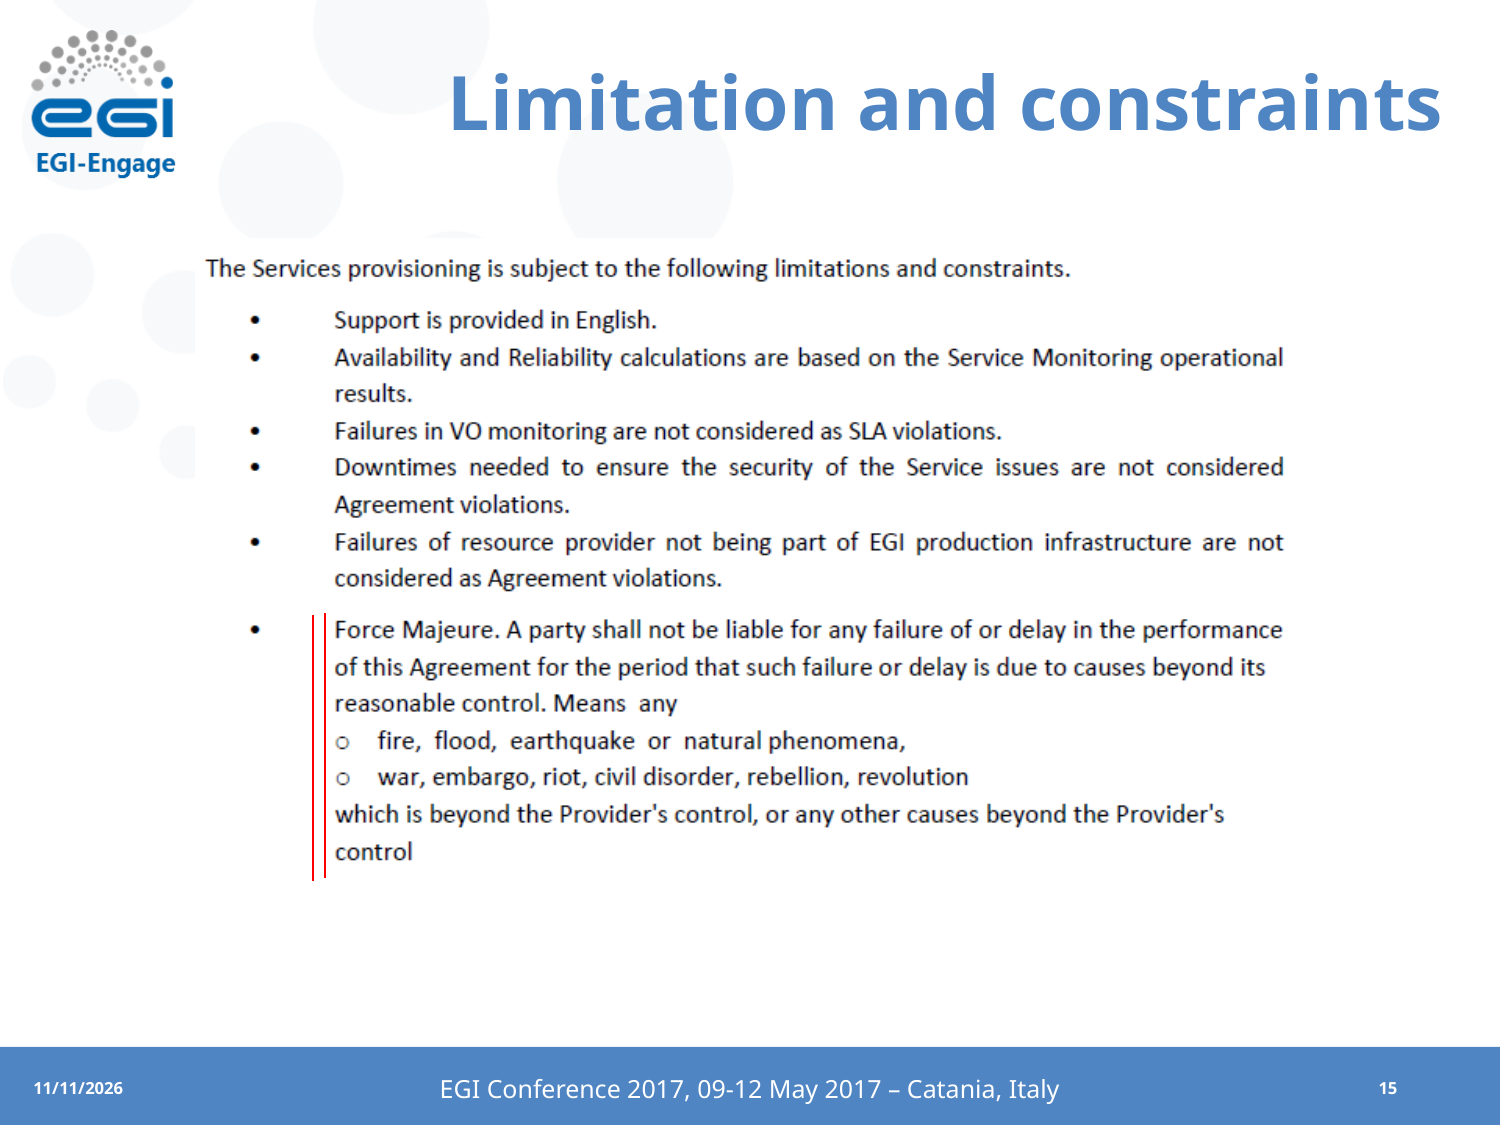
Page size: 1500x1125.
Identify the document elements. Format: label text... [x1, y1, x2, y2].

title Limitation and constraints [213, 30, 1459, 171]
footer EGI Conference 2017, 09-12 May 2017 – Catania, Italy [194, 1058, 1306, 1119]
picture [3, 0, 1305, 887]
